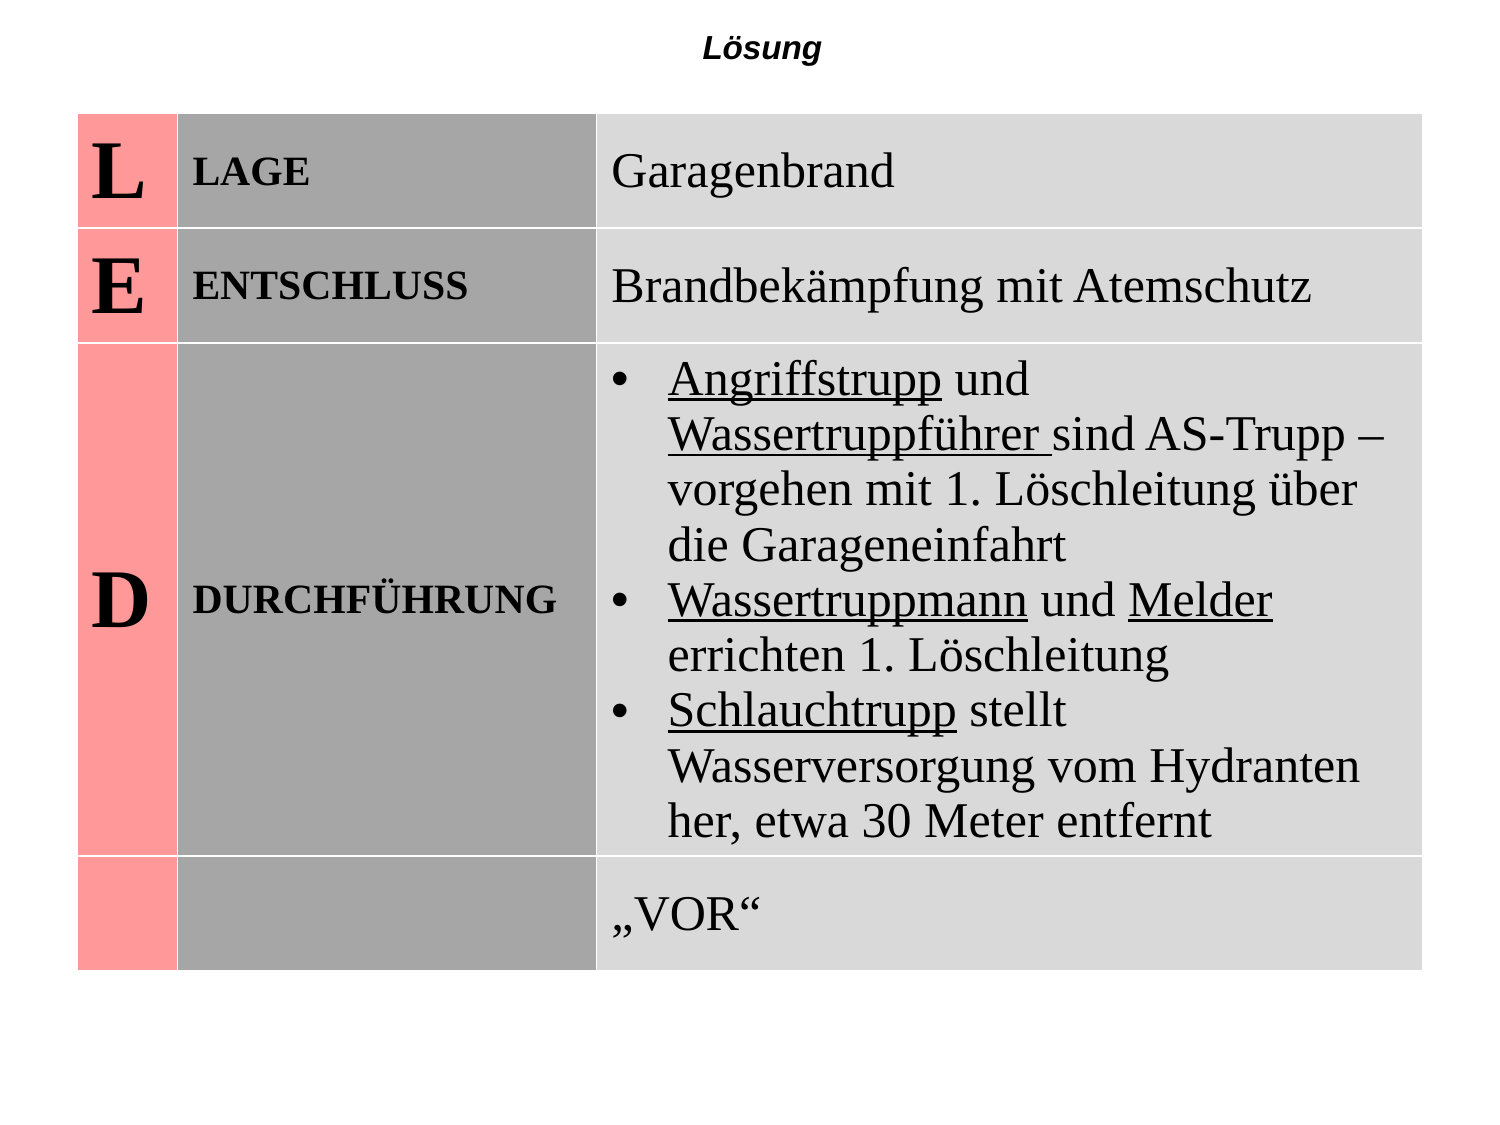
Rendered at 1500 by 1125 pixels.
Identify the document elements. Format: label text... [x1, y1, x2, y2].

table_header LAGE [178, 114, 596, 227]
table_cell [78, 857, 177, 970]
table_header Garagenbrand [597, 114, 1422, 227]
table_cell Brandbekämpfung mit Atemschutz [597, 229, 1422, 342]
table_cell ENTSCHLUSS [178, 229, 596, 342]
table_cell Angriffstrupp und Wassertruppführer sind AS-Trupp – vorgehen mit 1. Löschleitung über die Garageneinfahrt Wassertruppmann und Melder errichten 1. Löschleitung Schlauchtrupp stellt Wasserversorgung vom Hydranten her, etwa 30 Meter entfernt [597, 344, 1422, 855]
table_cell DURCHFÜHRUNG [178, 344, 596, 855]
table_header L [78, 114, 177, 227]
table_cell E [78, 229, 177, 342]
text_box Lösung [537, 18, 988, 79]
table_cell D [78, 344, 177, 855]
table_cell [178, 857, 596, 970]
table_cell „VOR“ [597, 857, 1422, 970]
